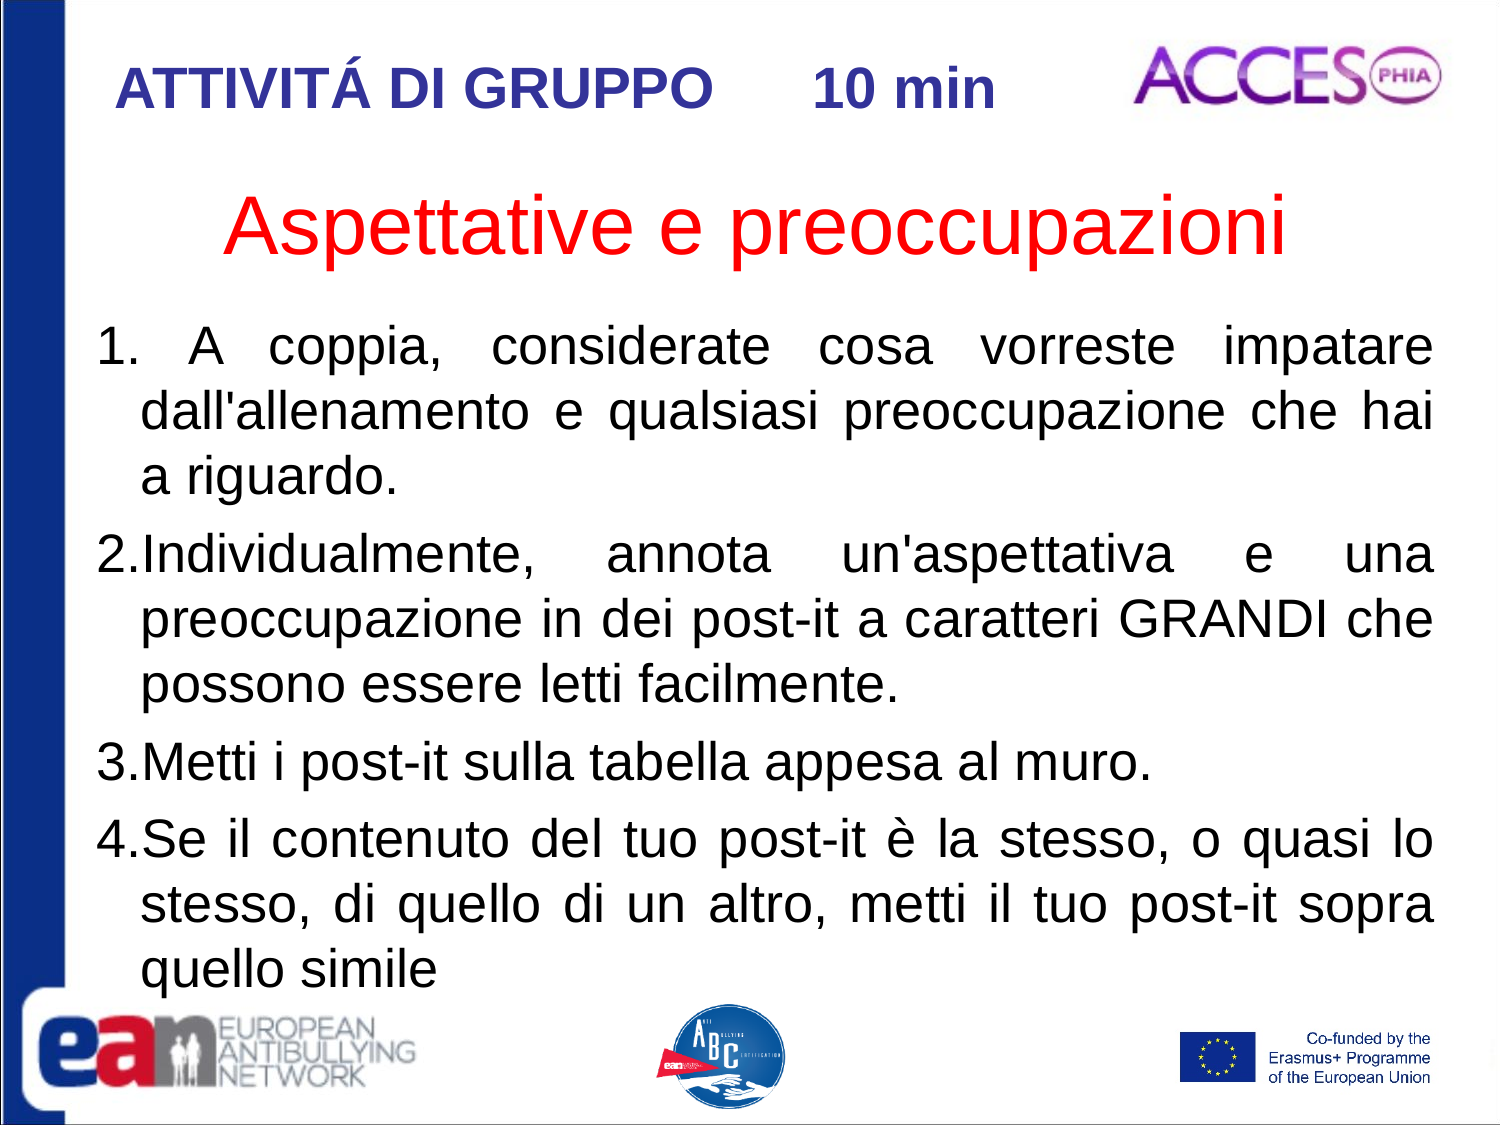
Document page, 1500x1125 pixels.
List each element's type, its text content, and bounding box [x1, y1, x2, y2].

title Aspettative e preoccupazioni [81, 140, 1432, 302]
list A coppia, considerate cosa vorreste impatare dall'allenamento e qualsiasi preoccupazione che hai a riguardo. Individualmente, annota un'aspettativa e una preoccupazione in dei post-it a caratteri GRANDI che possono essere letti facilmente. Metti i post-it sulla tabella appesa al muro. Se il contenuto del tuo post-it è la stesso, o quasi lo stesso, di quello di un altro, metti il tuo post-it sopra quello simile [81, 302, 1452, 1068]
picture [0, 0, 1500, 1125]
text_box ATTIVITÁ DI GRUPPO 10 min [100, 42, 1022, 128]
